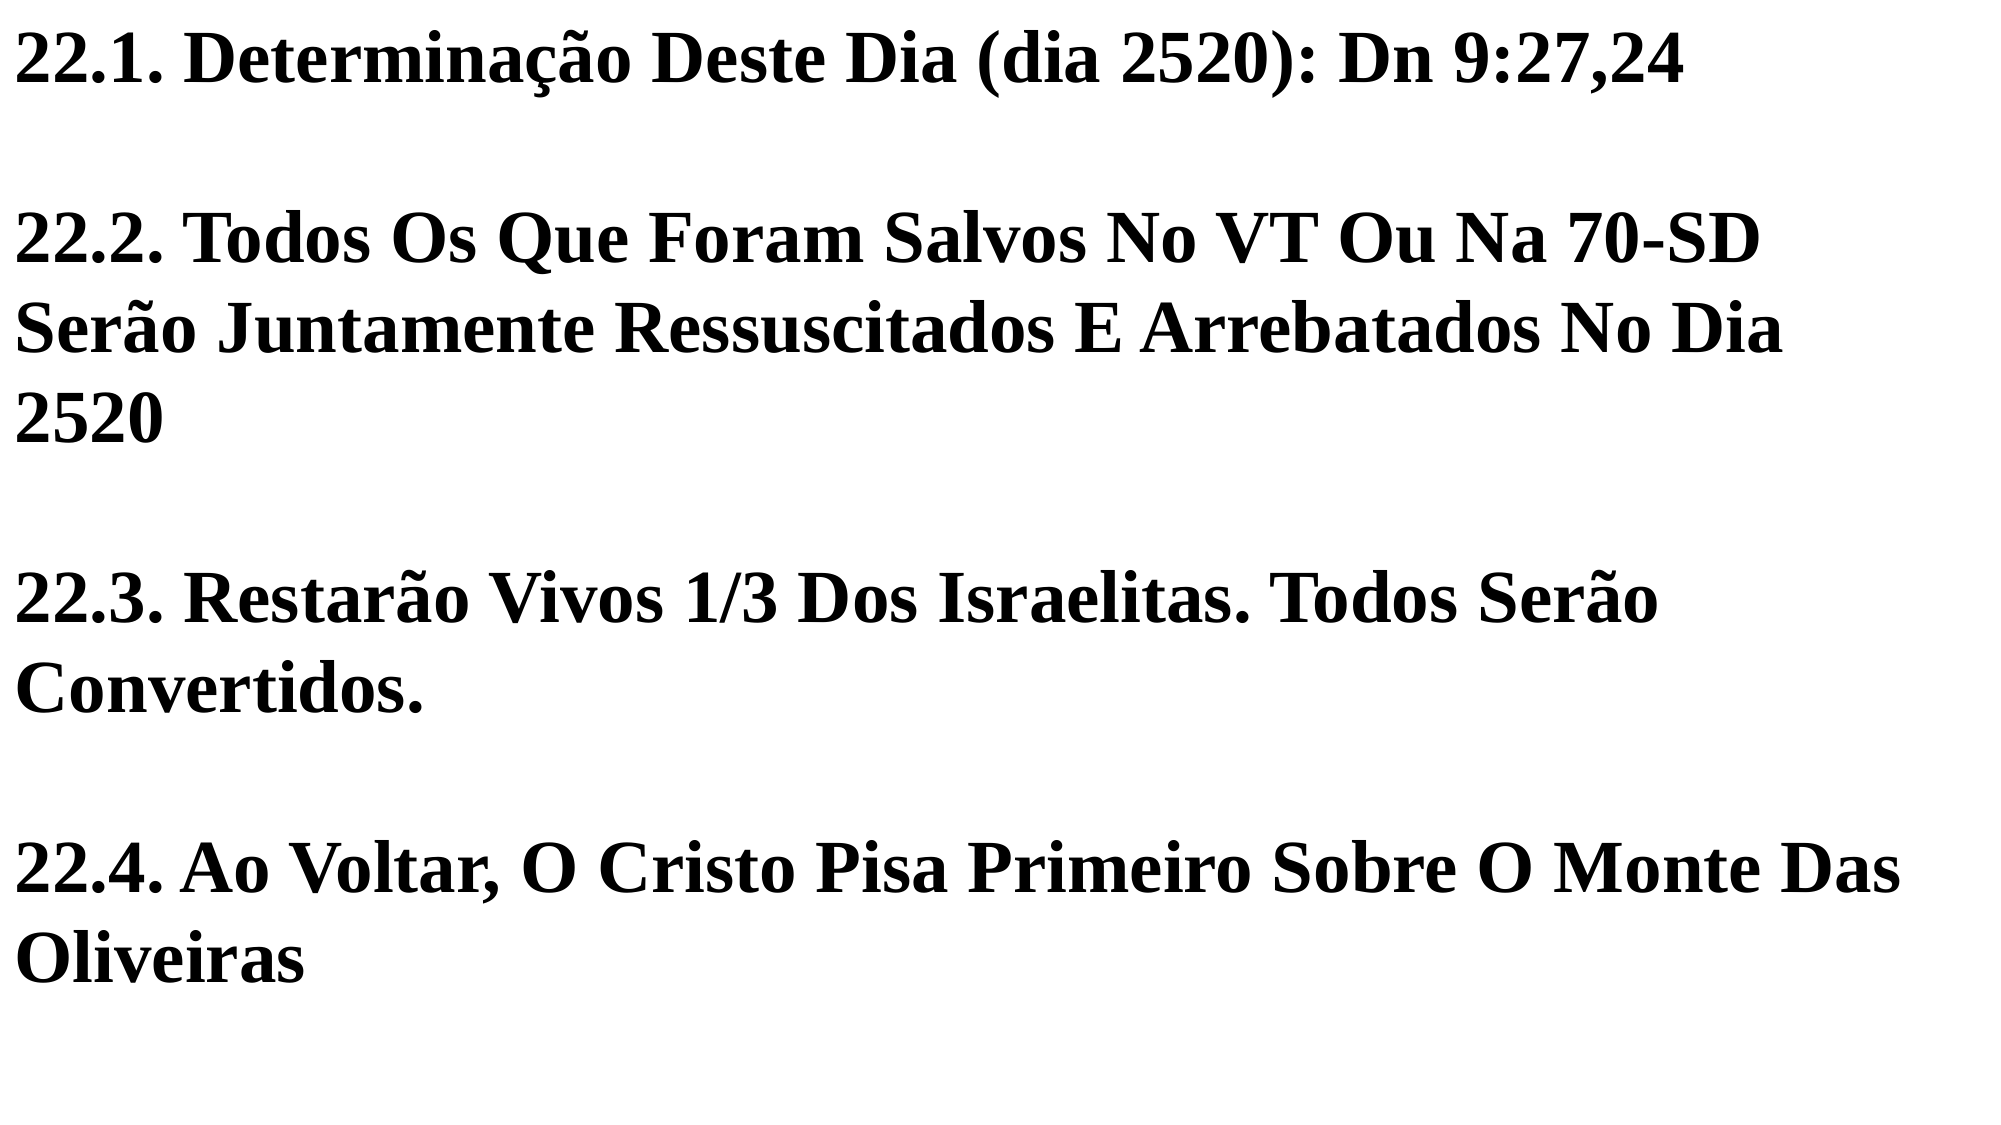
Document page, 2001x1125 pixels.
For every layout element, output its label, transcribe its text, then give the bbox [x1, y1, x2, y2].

text_box 22.1. Determinação Deste Dia (dia 2520): Dn 9:27,24 22.2. Todos Os Que Foram Salvos No VT Ou Na 70-SD Serão Juntamente Ressuscitados E Arrebatados No Dia 2520 22.3. Restarão Vivos 1/3 Dos Israelitas. Todos Serão Convertidos. 22.4. Ao Voltar, O Cristo Pisa Primeiro Sobre O Monte Das Oliveiras [0, 0, 1941, 1055]
